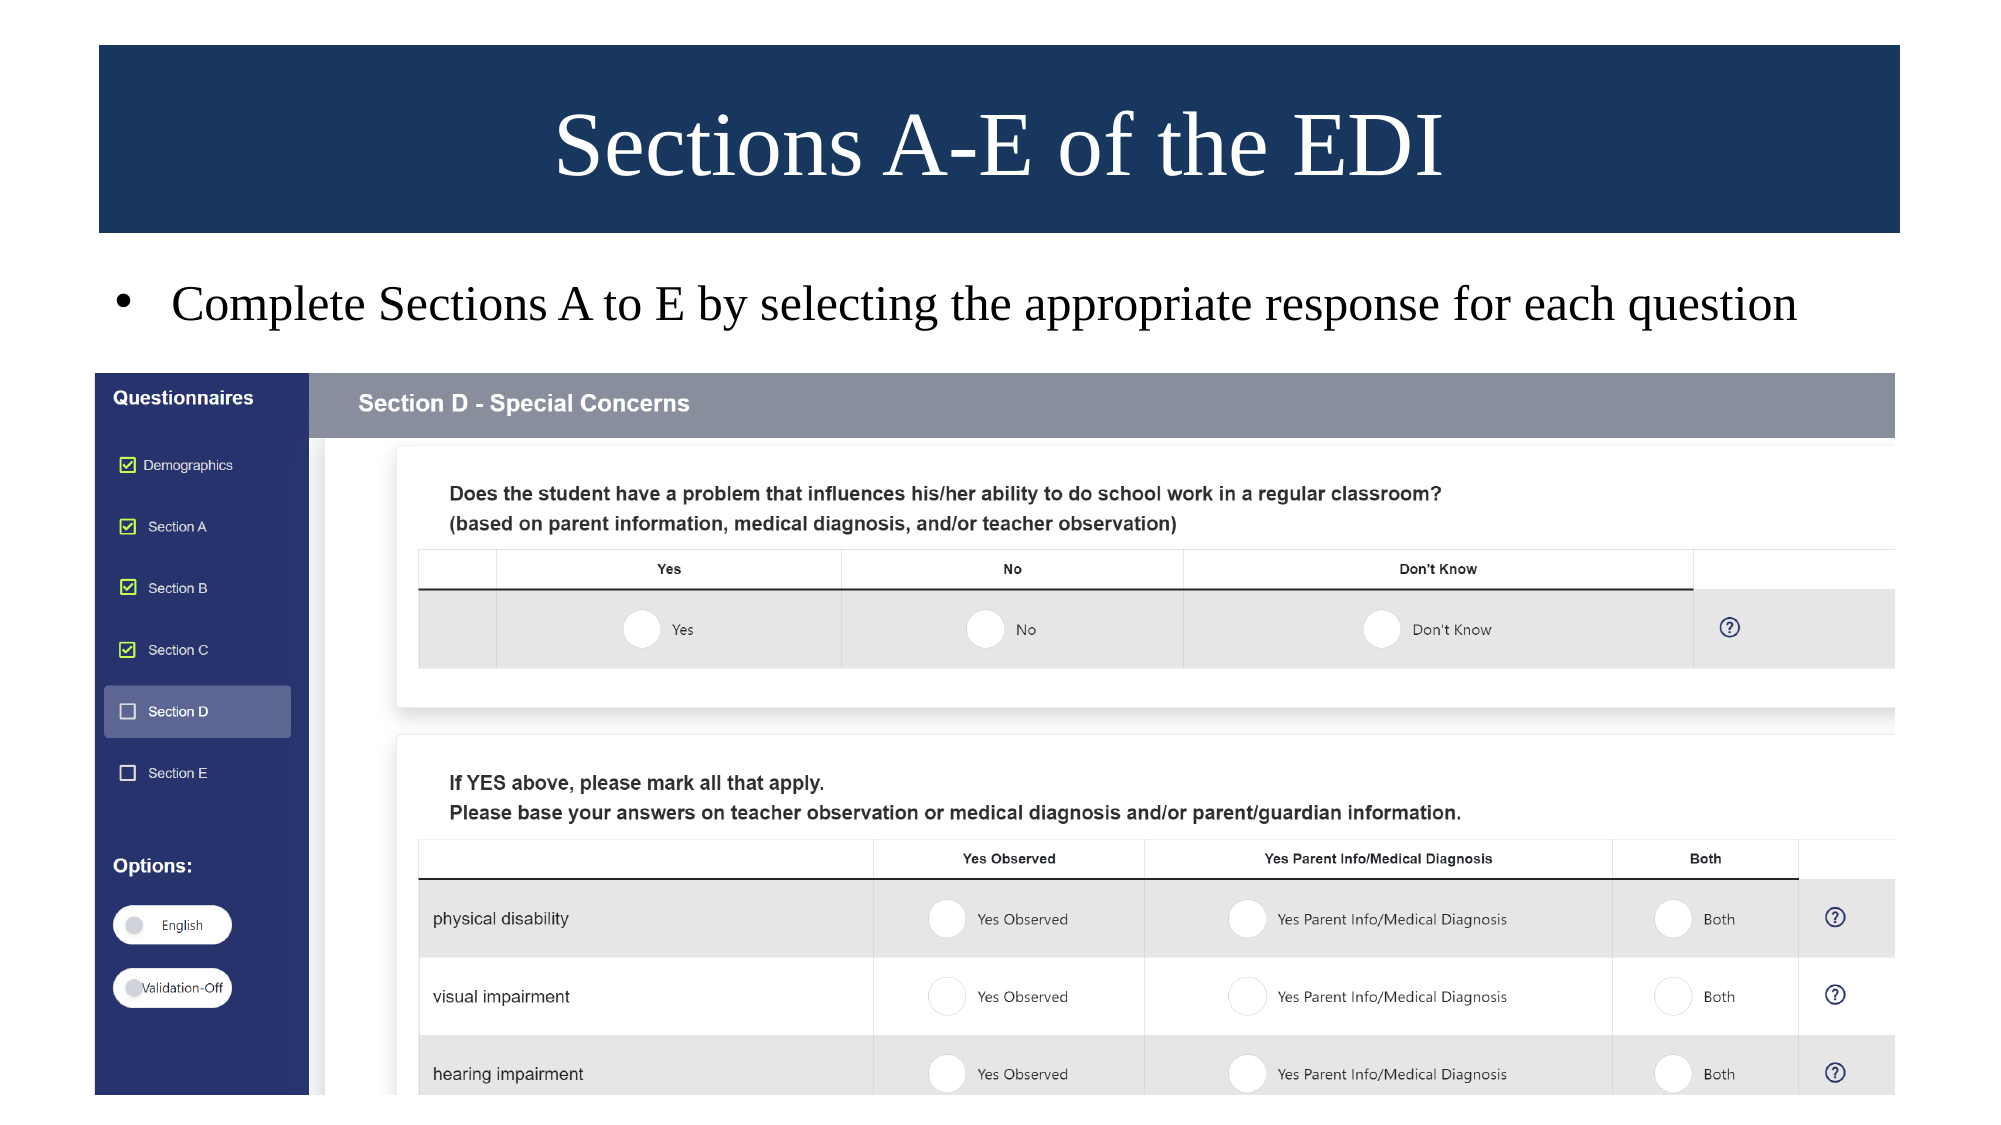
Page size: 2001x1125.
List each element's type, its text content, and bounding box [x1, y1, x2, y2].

picture [94, 373, 1896, 1095]
list Complete Sections A to E by selecting the appropriate response for each question [99, 262, 1900, 372]
title Sections A-E of the EDI [99, 45, 1900, 233]
